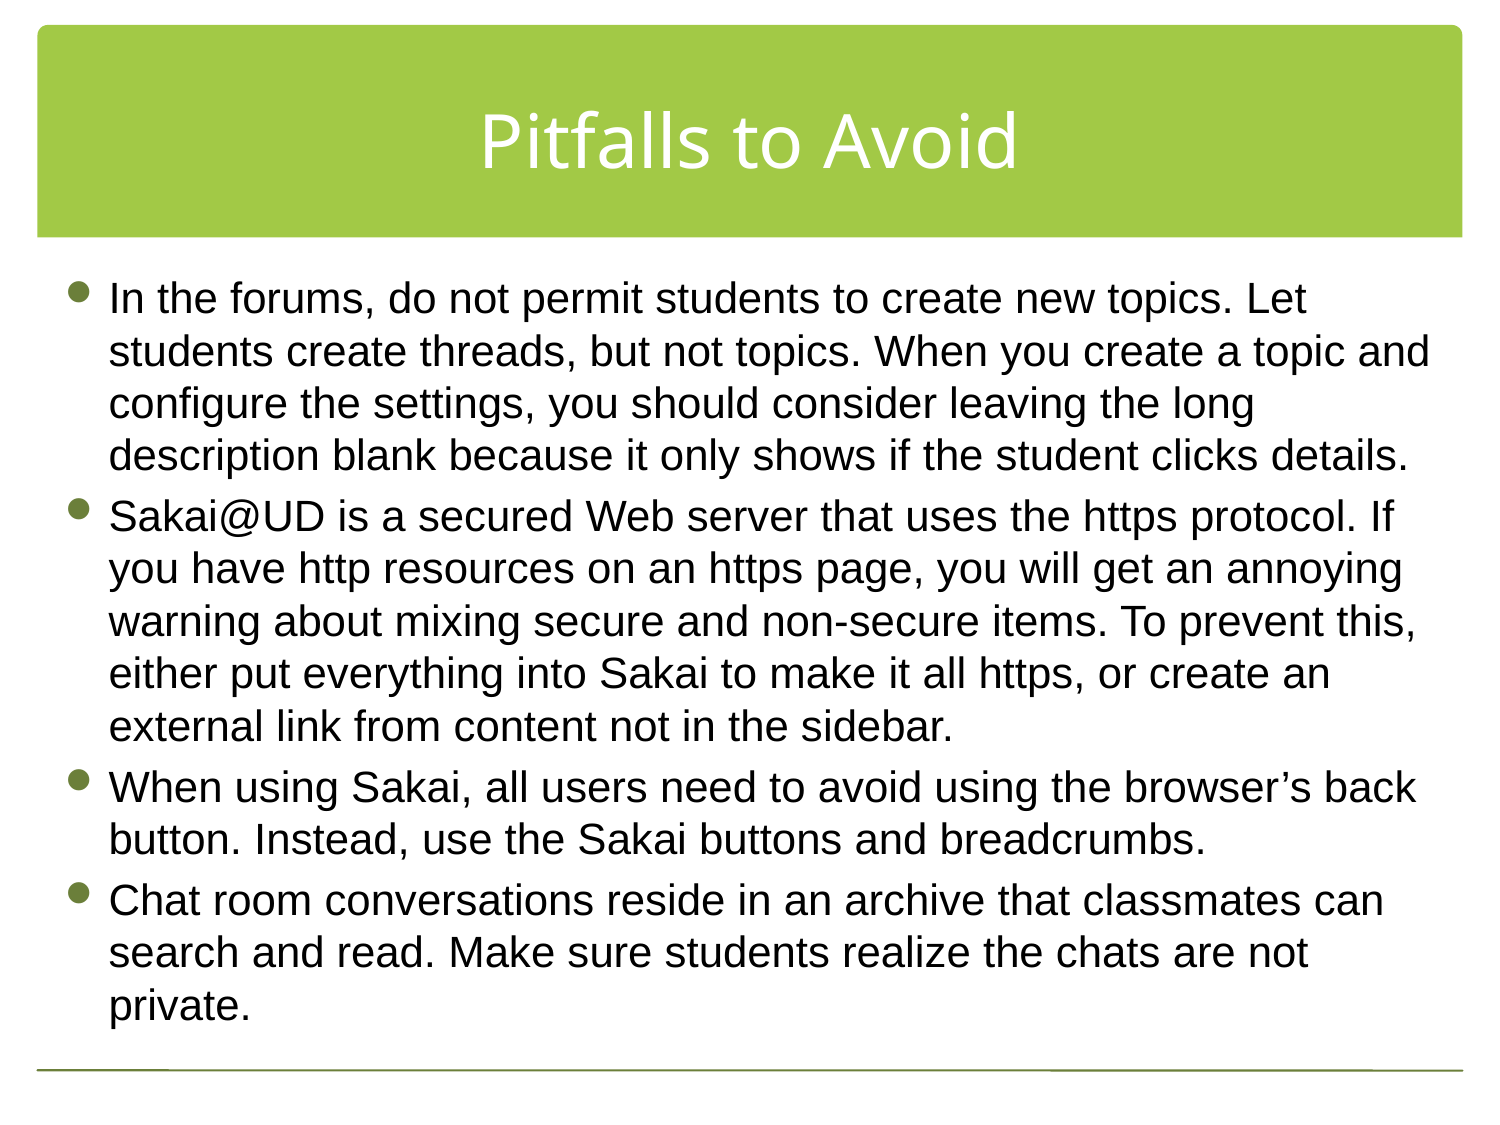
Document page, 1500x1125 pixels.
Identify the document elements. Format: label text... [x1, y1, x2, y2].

list In the forums, do not permit students to create new topics. Let students create threads, but not topics. When you create a topic and configure the settings, you should consider leaving the long description blank because it only shows if the student clicks details. Sakai@UD is a secured Web server that uses the https protocol. If you have http resources on an https page, you will get an annoying warning about mixing secure and non-secure items. To prevent this, either put everything into Sakai to make it all https, or create an external link from content not in the sidebar. When using Sakai, all users need to avoid using the browser’s back button. Instead, use the Sakai buttons and breadcrumbs. Chat room conversations reside in an archive that classmates can search and read. Make sure students realize the chats are not private. [50, 262, 1450, 1050]
title Pitfalls to Avoid [50, 45, 1450, 233]
